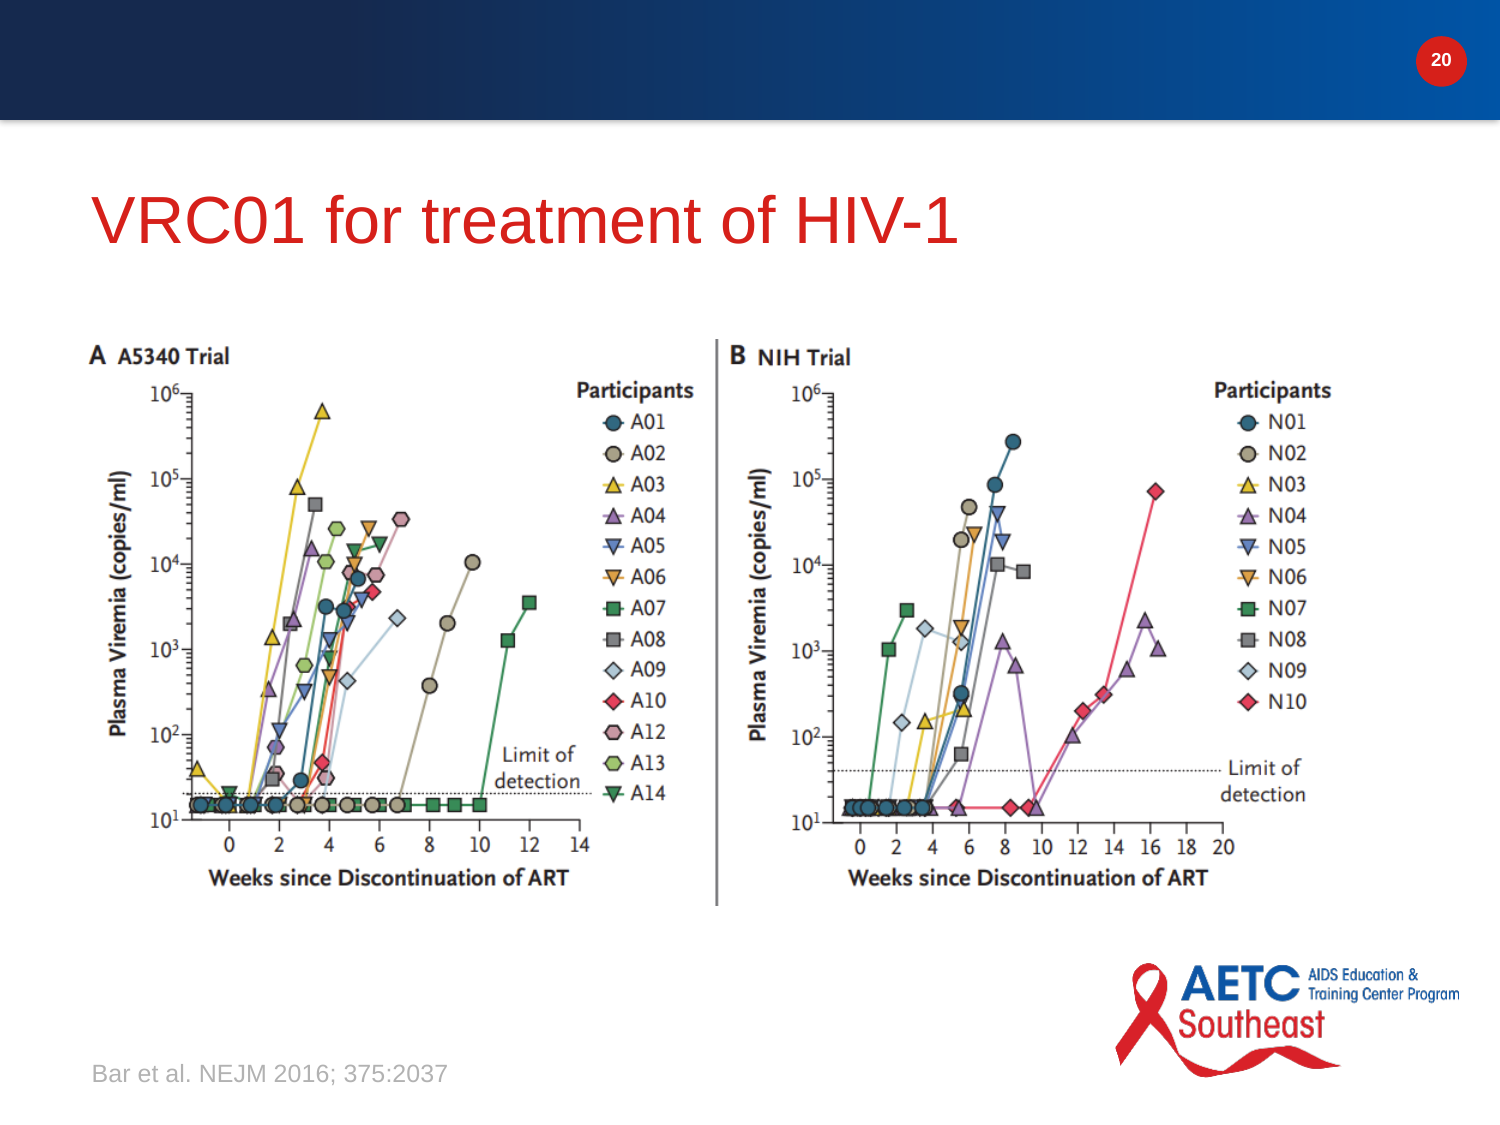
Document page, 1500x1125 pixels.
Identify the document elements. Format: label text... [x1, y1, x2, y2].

title VRC01 for treatment of HIV-1 [76, 169, 1371, 276]
picture [1107, 941, 1467, 1089]
picture [87, 339, 1340, 906]
slide_number Bar et al. NEJM 2016; 375:2037 [76, 1042, 500, 1103]
